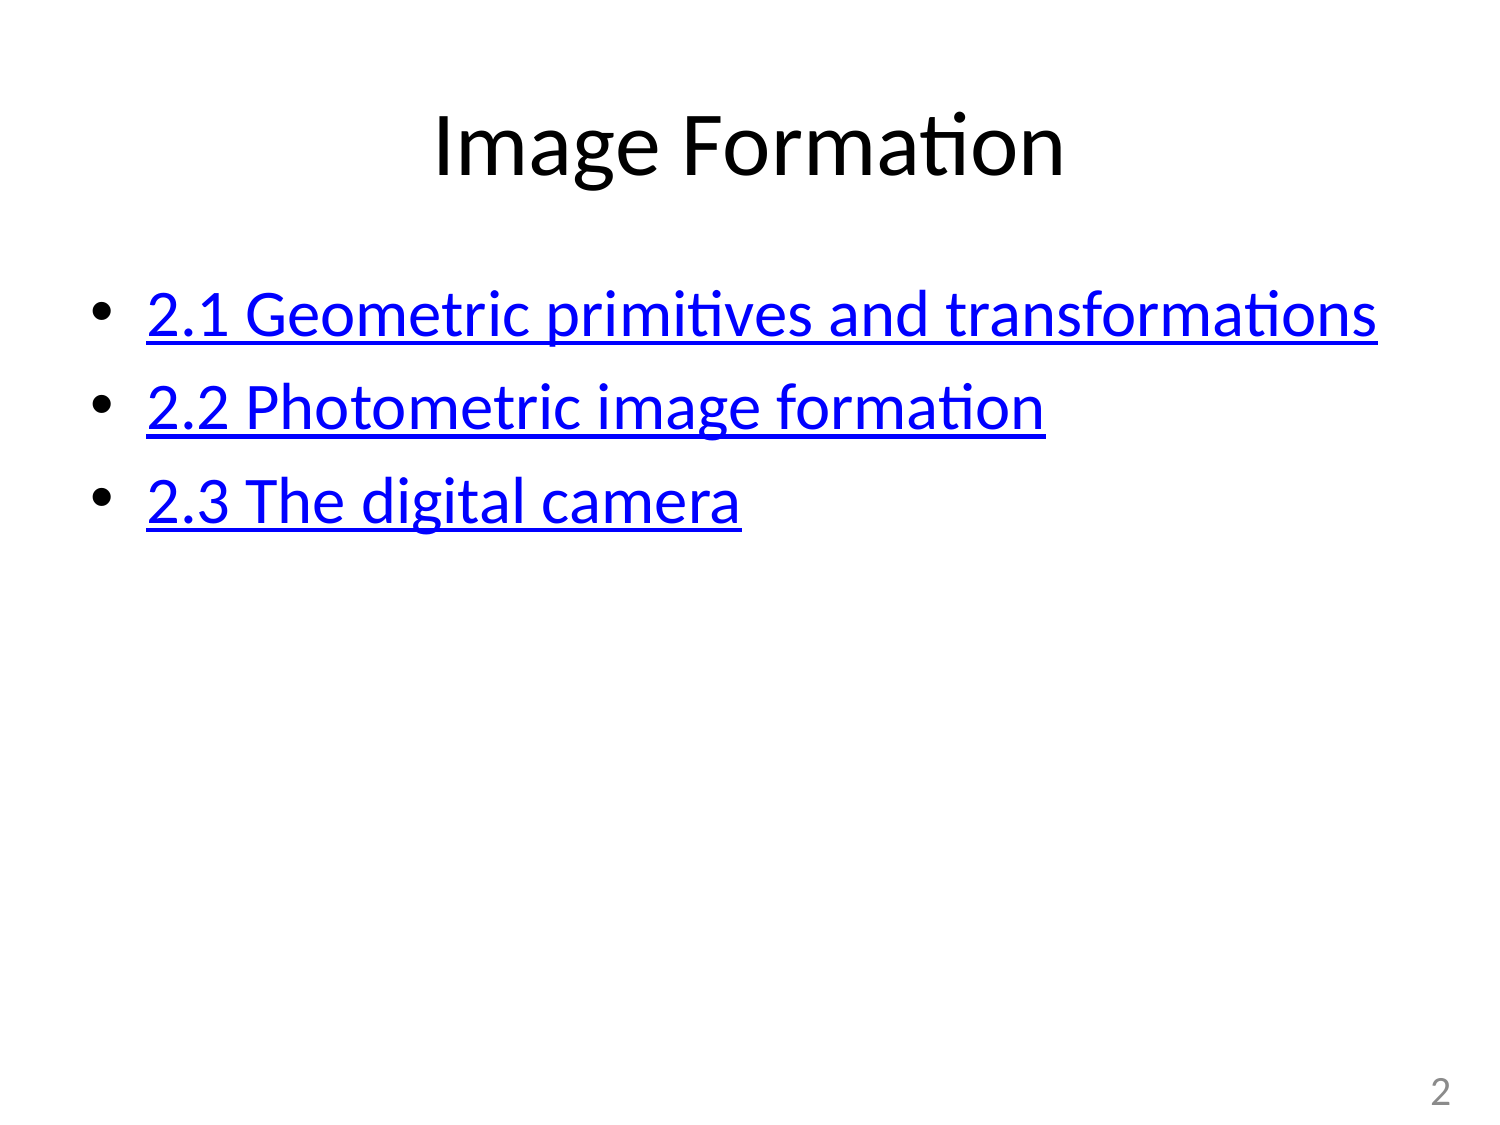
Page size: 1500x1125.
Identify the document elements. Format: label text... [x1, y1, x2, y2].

slide_number 2 [1116, 1058, 1467, 1119]
title Image Formation [75, 45, 1425, 233]
list 2.1 Geometric primitives and transformations 2.2 Photometric image formation 2.3 The digital camera [75, 262, 1425, 1005]
